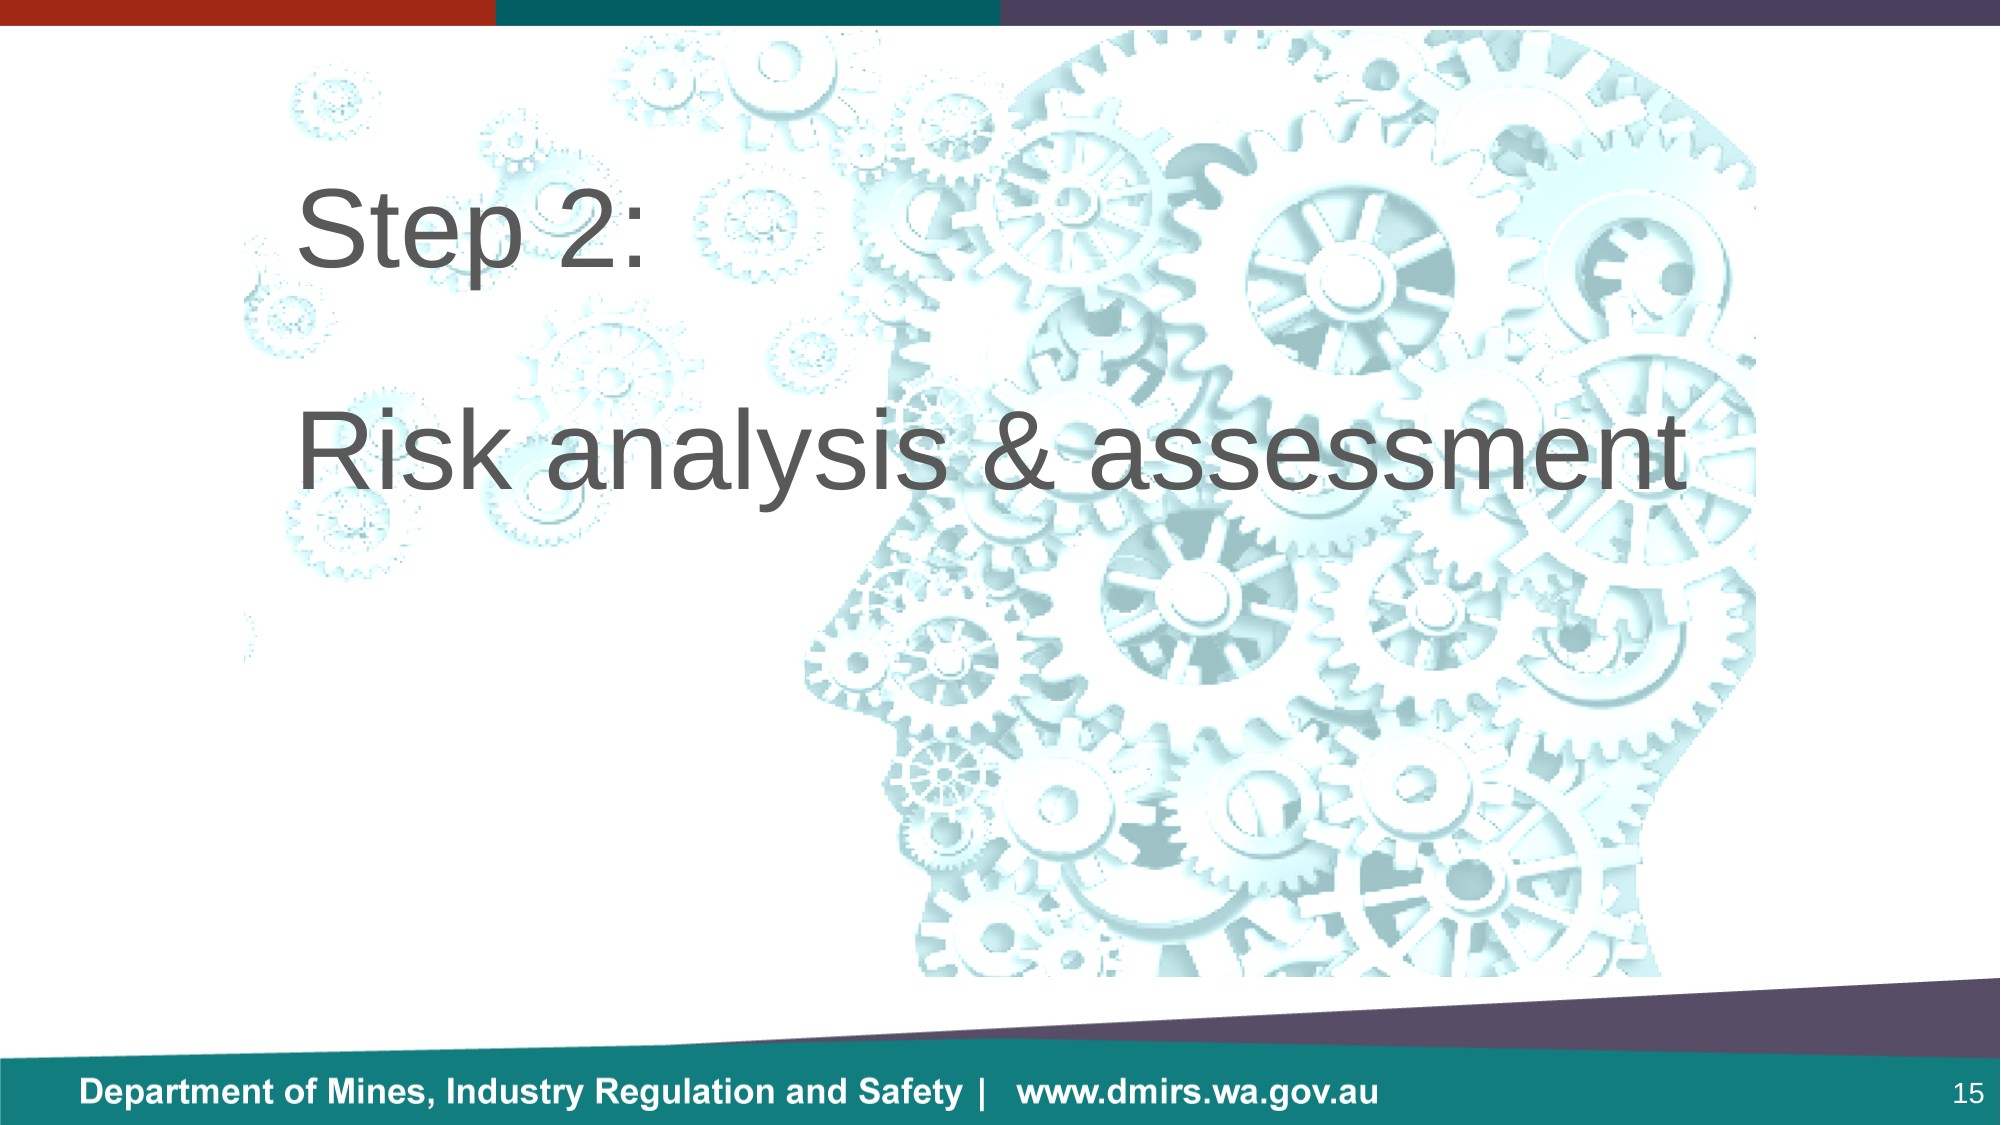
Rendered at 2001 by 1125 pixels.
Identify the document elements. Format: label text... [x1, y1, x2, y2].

slide_number 15 [1583, 1066, 2000, 1125]
picture [0, 30, 2000, 1125]
picture [0, 0, 2000, 26]
